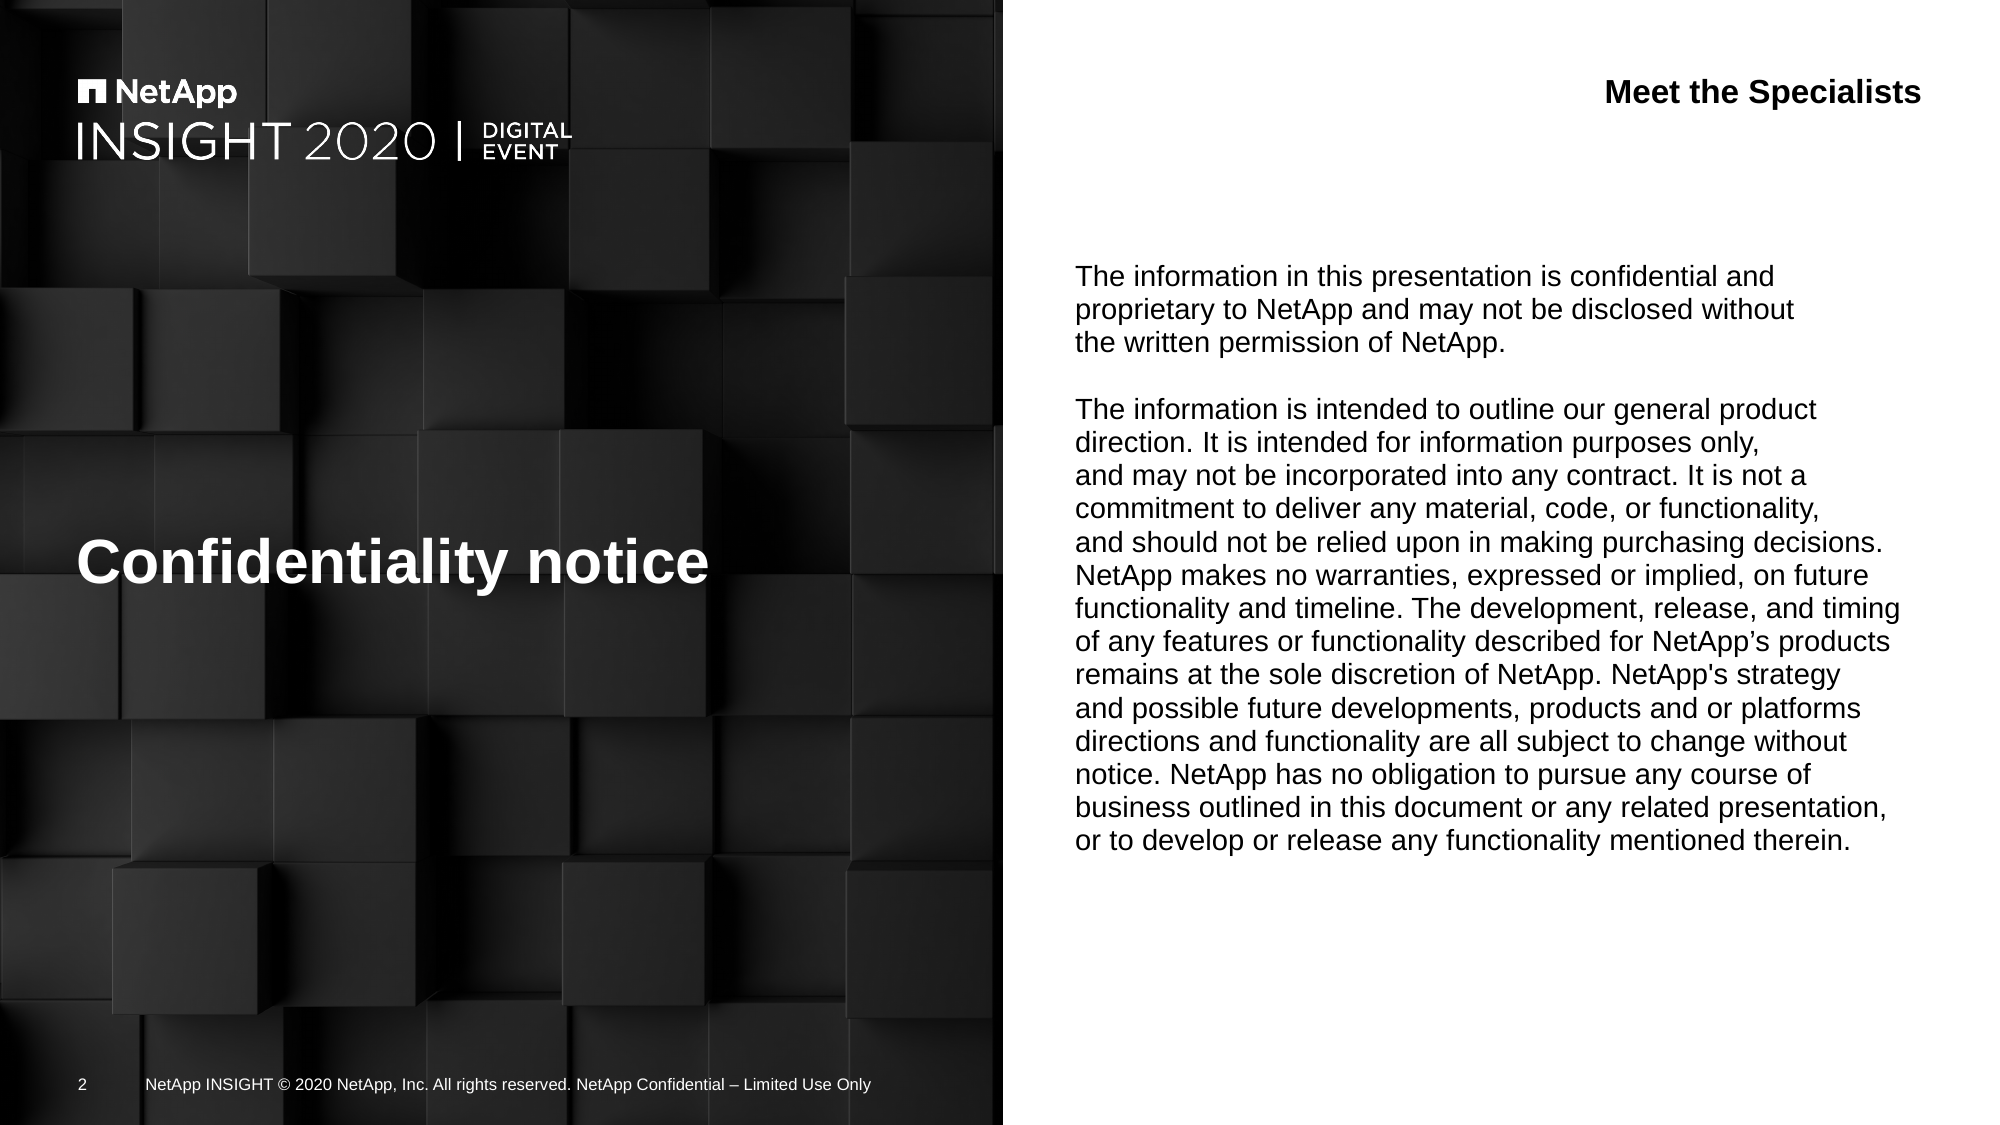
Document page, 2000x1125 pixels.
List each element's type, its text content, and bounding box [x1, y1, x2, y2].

slide_number 2 [78, 1073, 133, 1094]
picture [0, 0, 1003, 1125]
footer NetApp INSIGHT © 2020 NetApp, Inc. All rights reserved. NetApp Confidential – Limited Use Only [145, 1073, 890, 1094]
